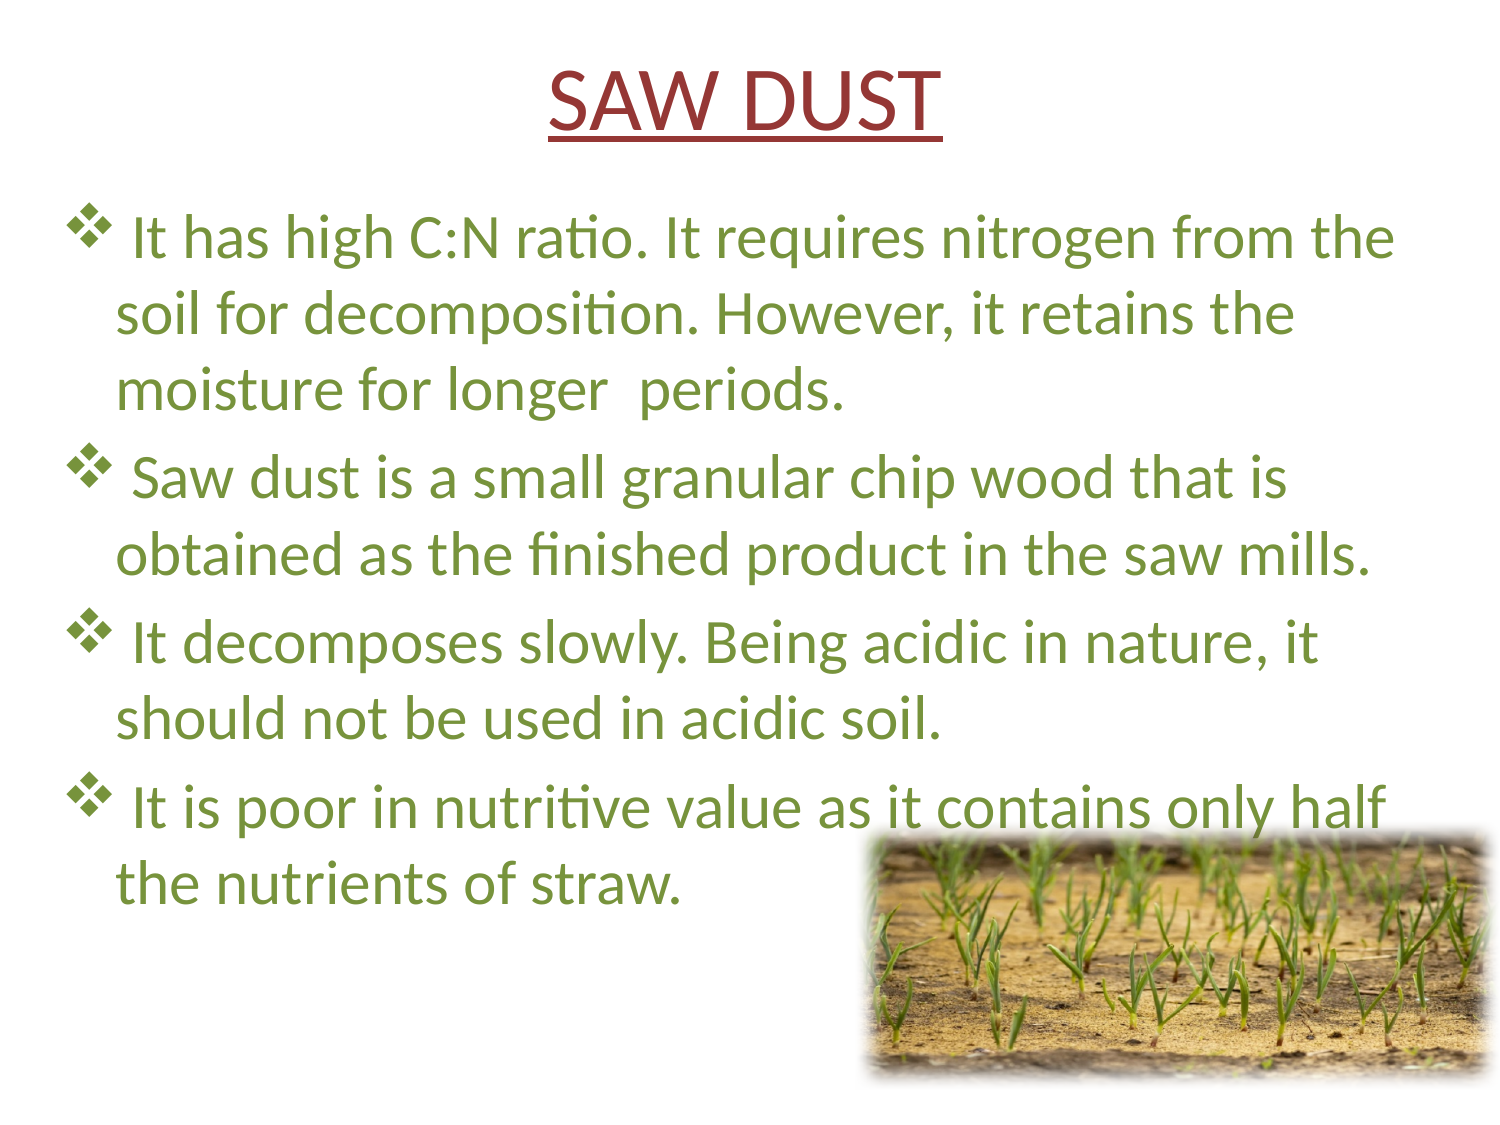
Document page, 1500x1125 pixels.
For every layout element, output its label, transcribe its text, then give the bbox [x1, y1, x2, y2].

picture [855, 820, 1500, 1091]
list It has high C:N ratio. It requires nitrogen from the soil for decomposition. However, it retains the moisture for longer periods. Saw dust is a small granular chip wood that is obtained as the finished product in the saw mills. It decomposes slowly. Being acidic in nature, it should not be used in acidic soil. It is poor in nutritive value as it contains only half the nutrients of straw. [46, 187, 1472, 930]
title SAW DUST [70, 0, 1421, 187]
